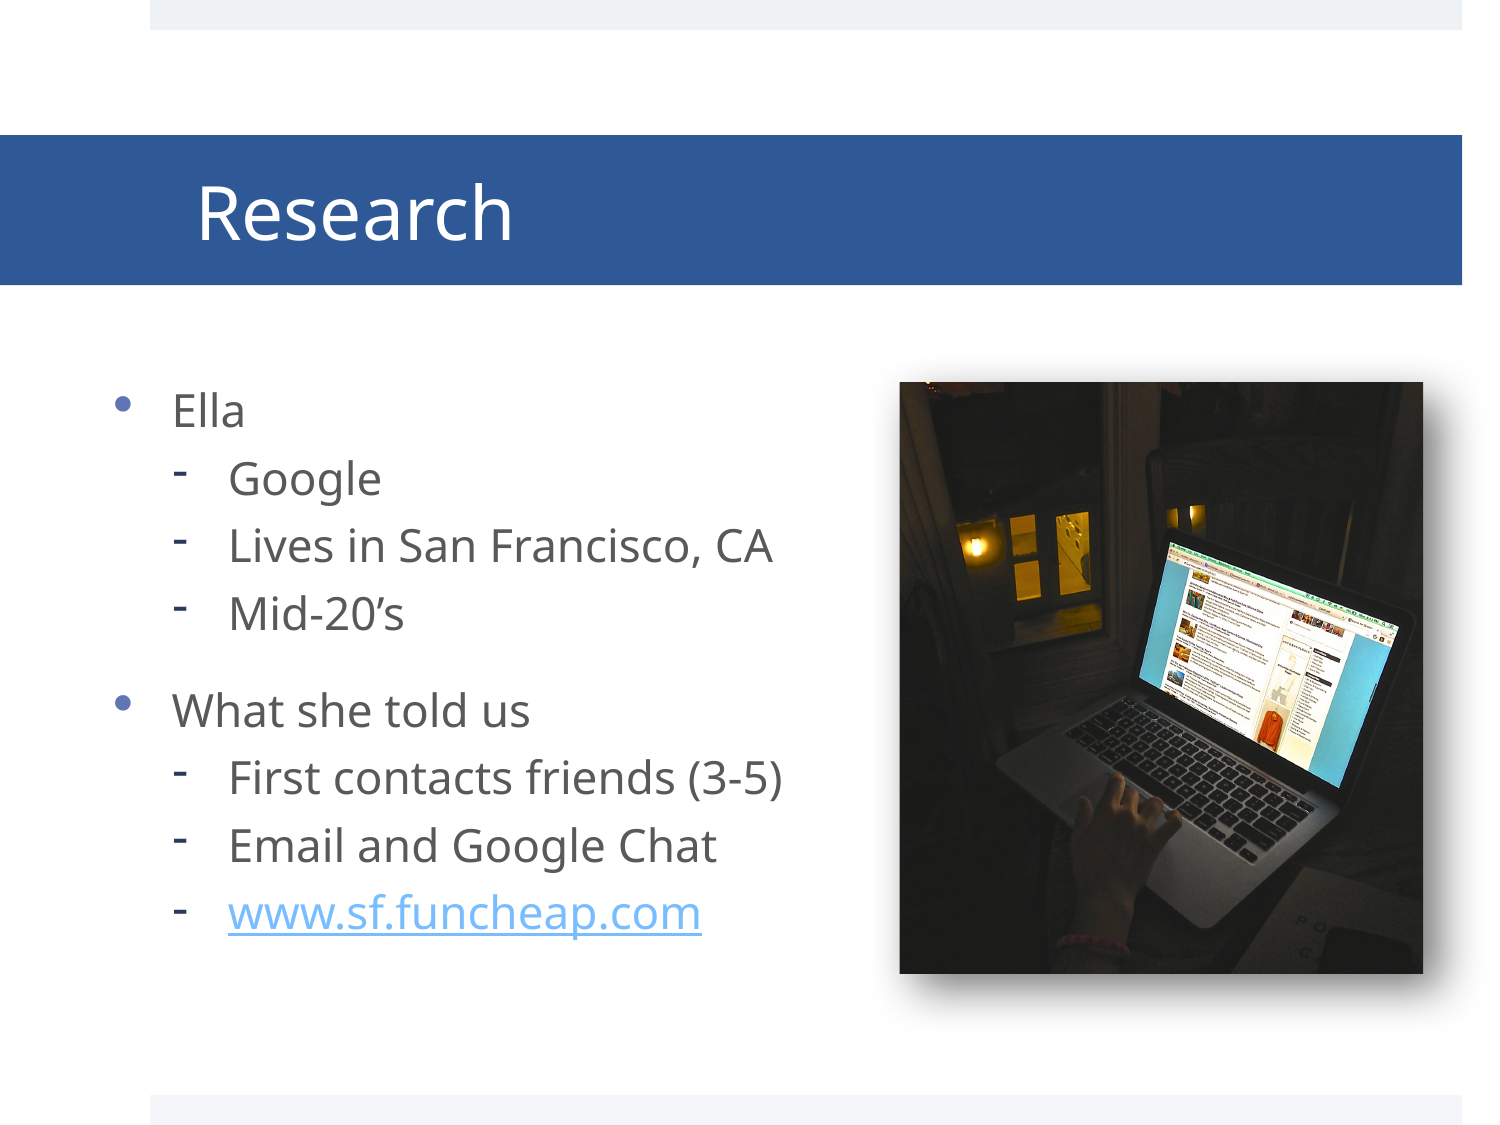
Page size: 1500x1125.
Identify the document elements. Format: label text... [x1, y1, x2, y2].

title Research [0, 135, 1463, 286]
list Ella Google Lives in San Francisco, CA Mid-20’s What she told us First contacts friends (3-5) Email and Google Chat www.sf.funcheap.com [100, 374, 1349, 1069]
picture [899, 382, 1424, 975]
